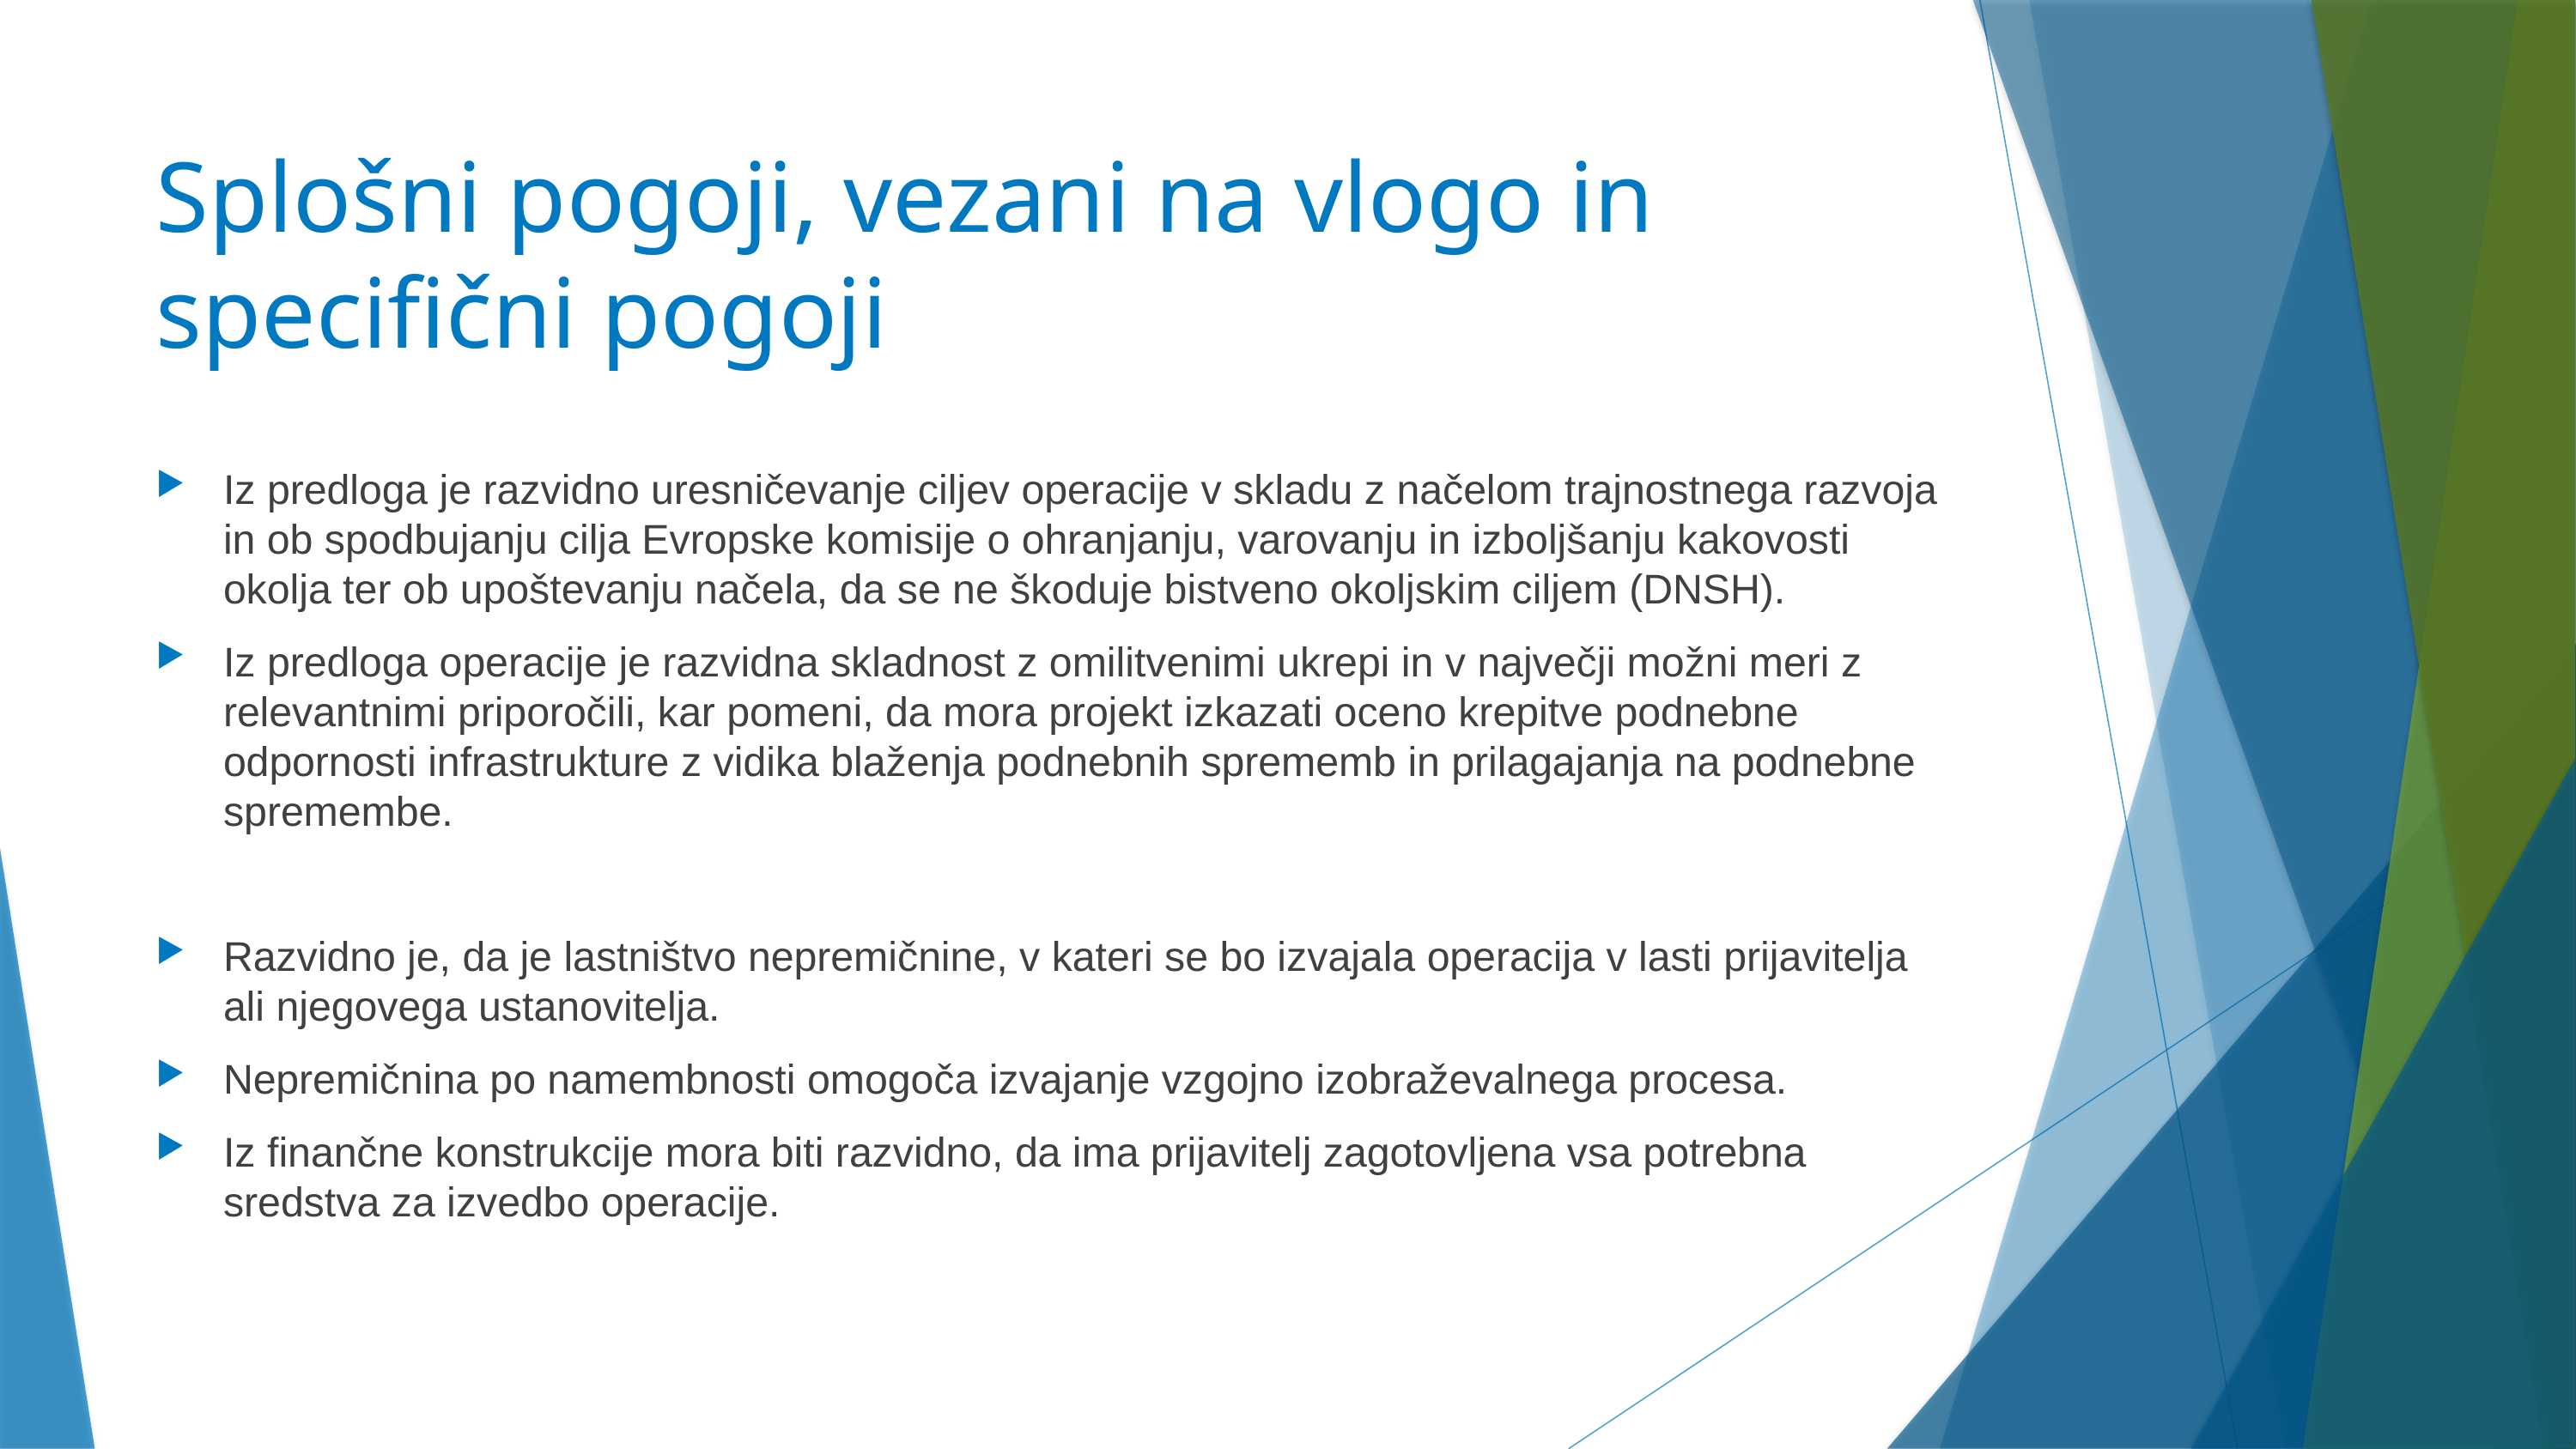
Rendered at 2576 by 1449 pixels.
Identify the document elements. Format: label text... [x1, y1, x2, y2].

title Splošni pogoji, vezani na vlogo in specifični pogoji [143, 129, 1959, 408]
list Iz predloga je razvidno uresničevanje ciljev operacije v skladu z načelom trajnostnega razvoja in ob spodbujanju cilja Evropske komisije o ohranjanju, varovanju in izboljšanju kakovosti okolja ter ob upoštevanju načela, da se ne škoduje bistveno okoljskim ciljem (DNSH). Iz predloga operacije je razvidna skladnost z omilitvenimi ukrepi in v največji možni meri z relevantnimi priporočili, kar pomeni, da mora projekt izkazati oceno krepitve podnebne odpornosti infrastrukture z vidika blaženja podnebnih sprememb in prilagajanja na podnebne spremembe. Razvidno je, da je lastništvo nepremičnine, v kateri se bo izvajala operacija v lasti prijavitelja ali njegovega ustanovitelja. Nepremičnina po namembnosti omogoča izvajanje vzgojno izobraževalnega procesa. Iz finančne konstrukcije mora biti razvidno, da ima prijavitelj zagotovljena vsa potrebna sredstva za izvedbo operacije. [143, 456, 1959, 1276]
